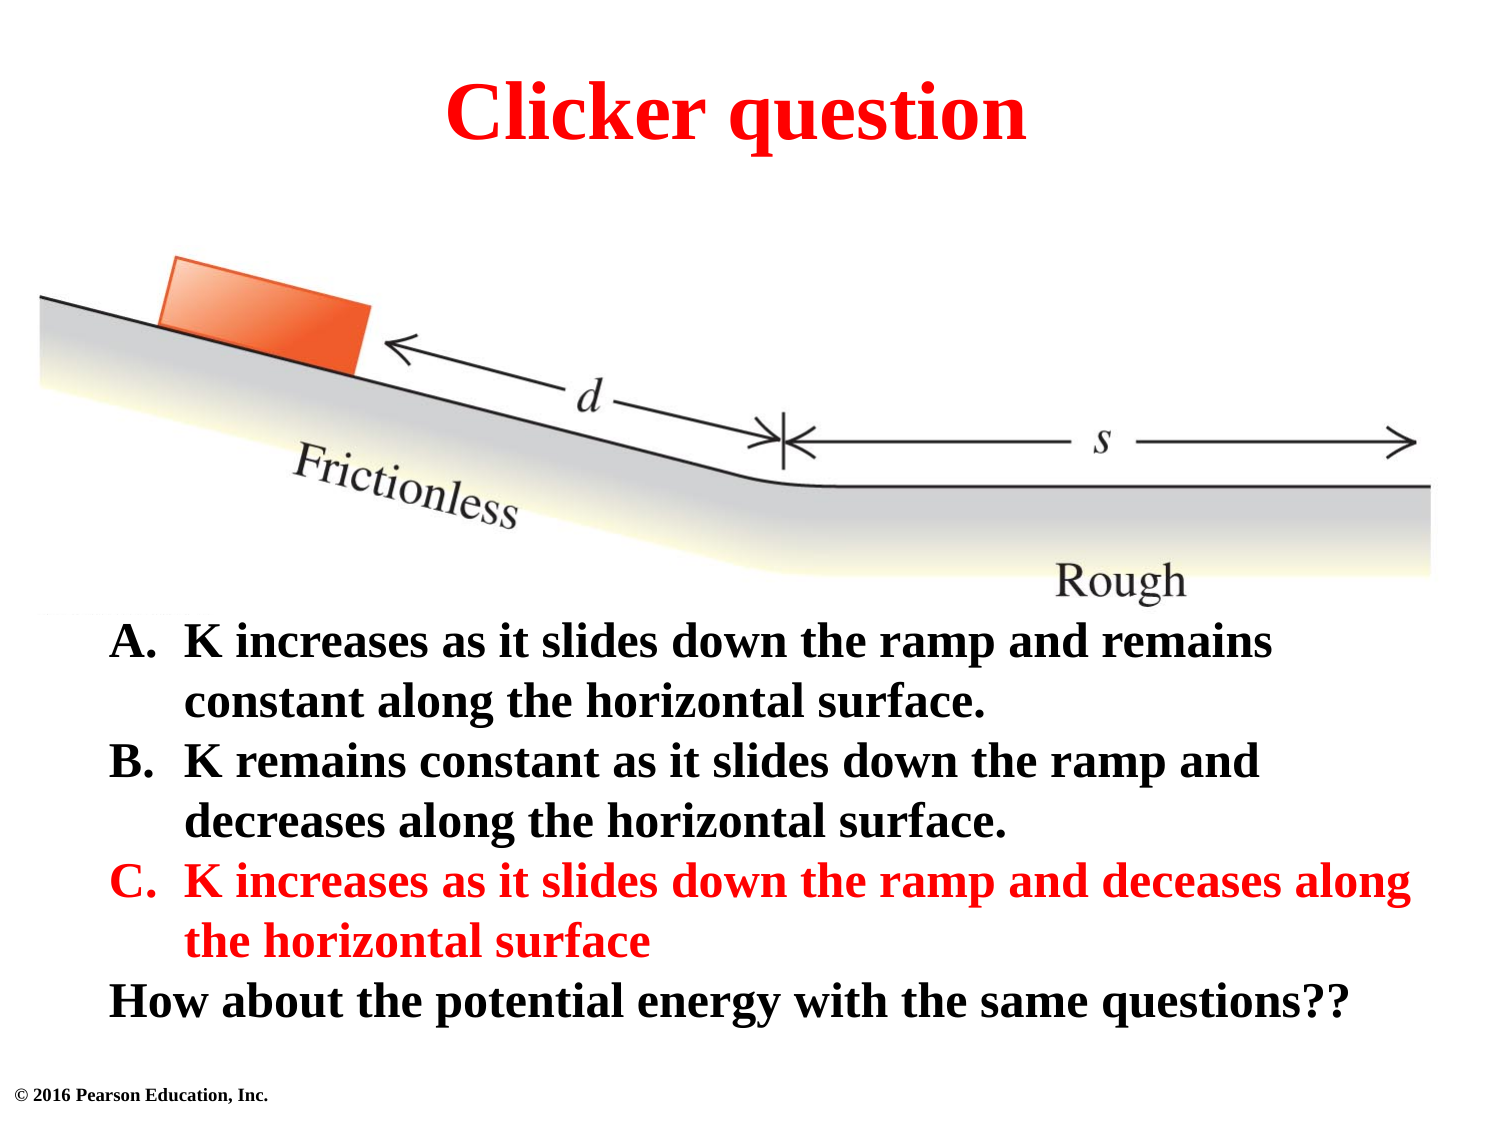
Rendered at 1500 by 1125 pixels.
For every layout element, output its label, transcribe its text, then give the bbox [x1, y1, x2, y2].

picture [29, 245, 1441, 615]
text_box K increases as it slides down the ramp and remains constant along the horizontal surface. K remains constant as it slides down the ramp and decreases along the horizontal surface. K increases as it slides down the ramp and deceases along the horizontal surface How about the potential energy with the same questions?? [94, 623, 1441, 1125]
footer © 2016 Pearson Education, Inc. [14, 1083, 94, 1113]
text_box Clicker question [429, 48, 1105, 164]
